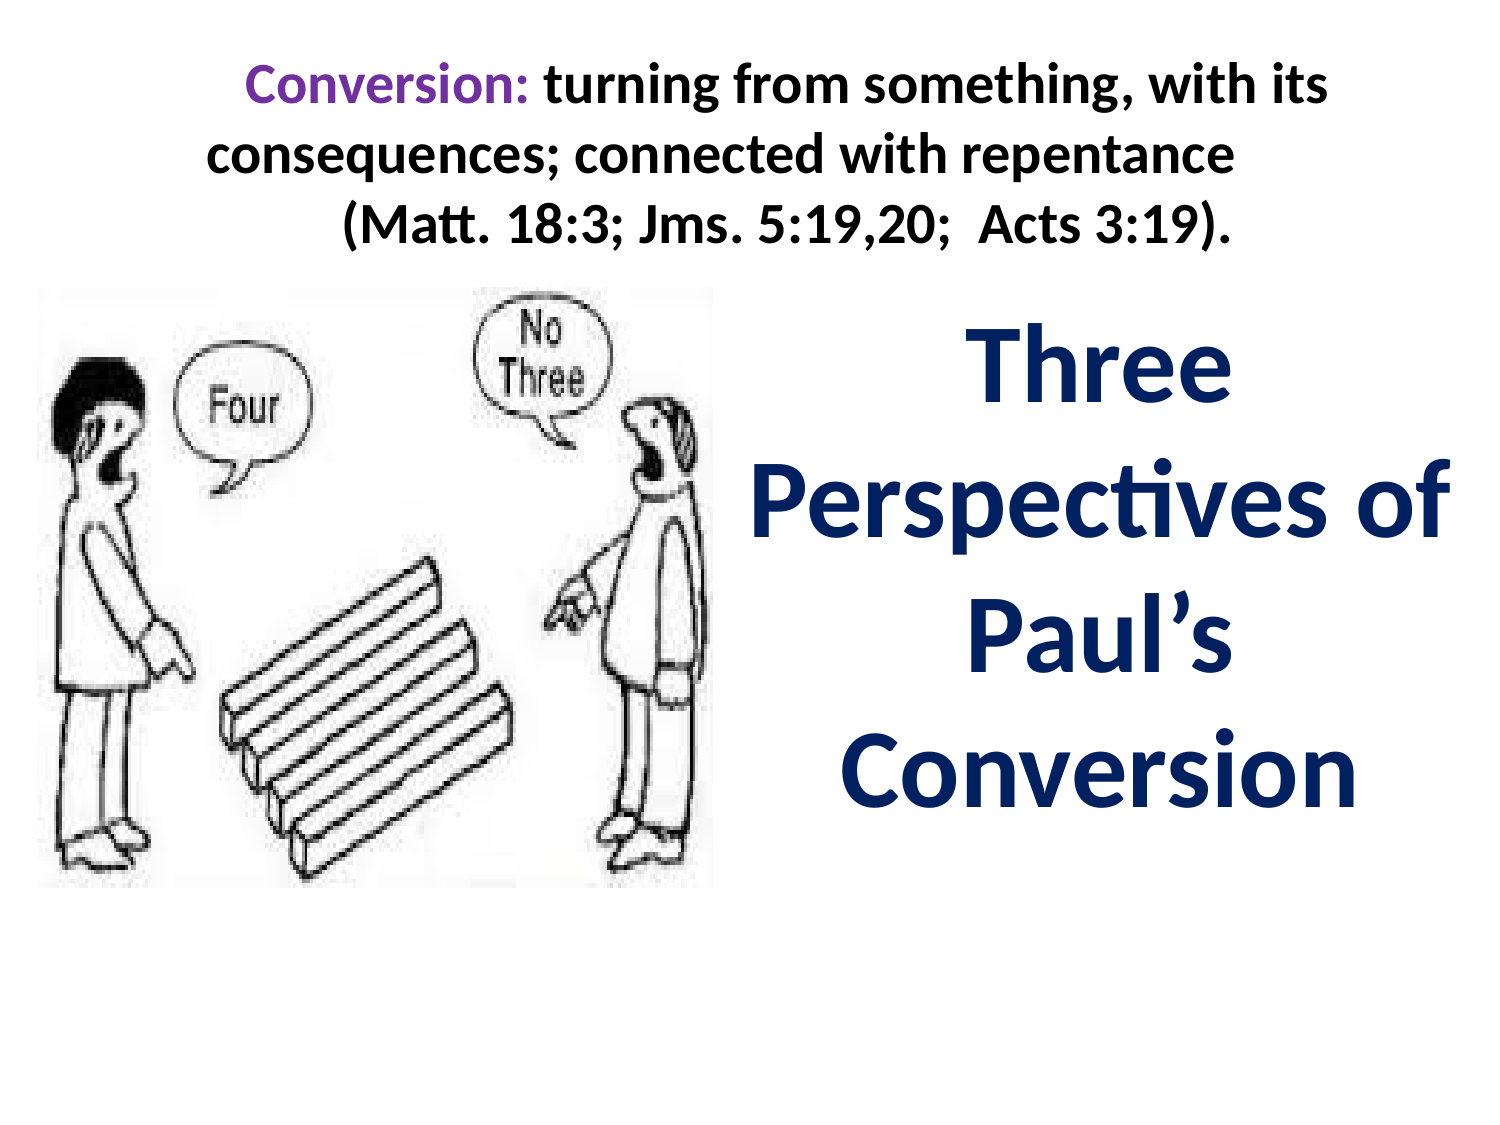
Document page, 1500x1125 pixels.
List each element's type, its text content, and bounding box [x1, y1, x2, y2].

text_box Three Perspectives of Paul’s Conversion [724, 282, 1475, 838]
text_box Conversion: turning from something, with its consequences; connected with repentance (Matt. 18:3; Jms. 5:19,20; Acts 3:19). [112, 37, 1463, 263]
picture [37, 287, 713, 888]
